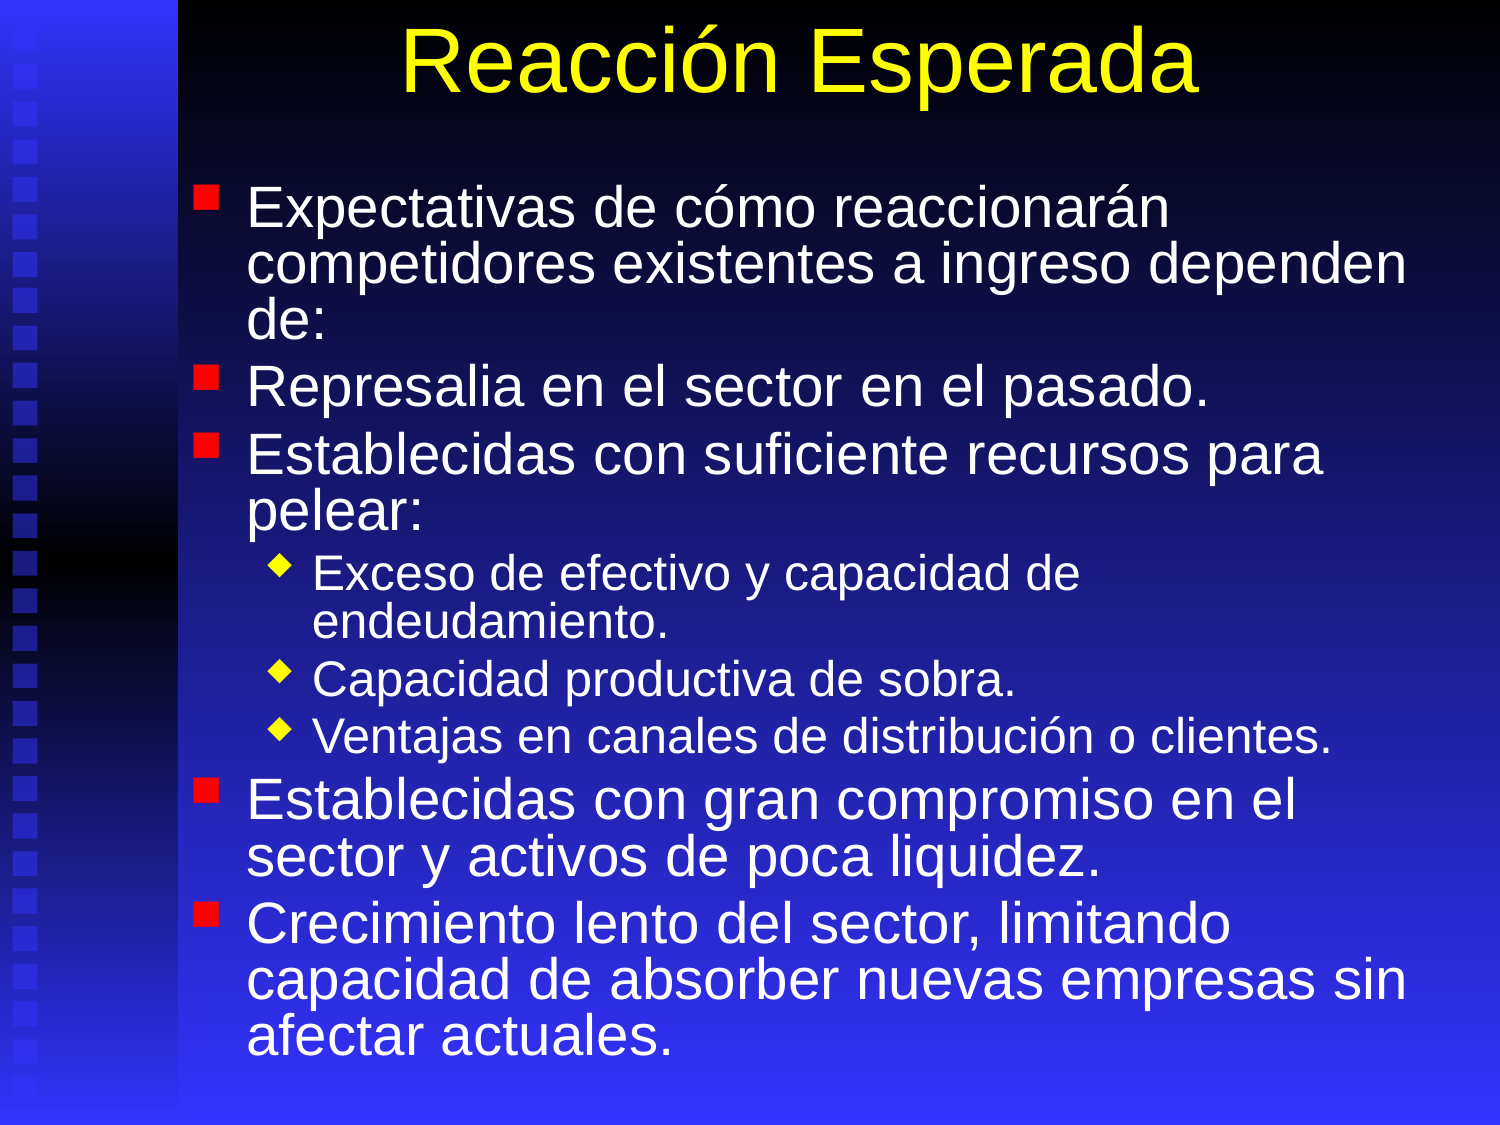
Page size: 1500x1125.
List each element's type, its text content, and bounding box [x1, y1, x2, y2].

list Expectativas de cómo reaccionarán competidores existentes a ingreso dependen de: Represalia en el sector en el pasado. Establecidas con suficiente recursos para pelear: Exceso de efectivo y capacidad de endeudamiento. Capacidad productiva de sobra. Ventajas en canales de distribución o clientes. Establecidas con gran compromiso en el sector y activos de poca liquidez. Crecimiento lento del sector, limitando capacidad de absorber nuevas empresas sin afectar actuales. [174, 174, 1451, 1101]
title Reacción Esperada [162, 0, 1438, 151]
